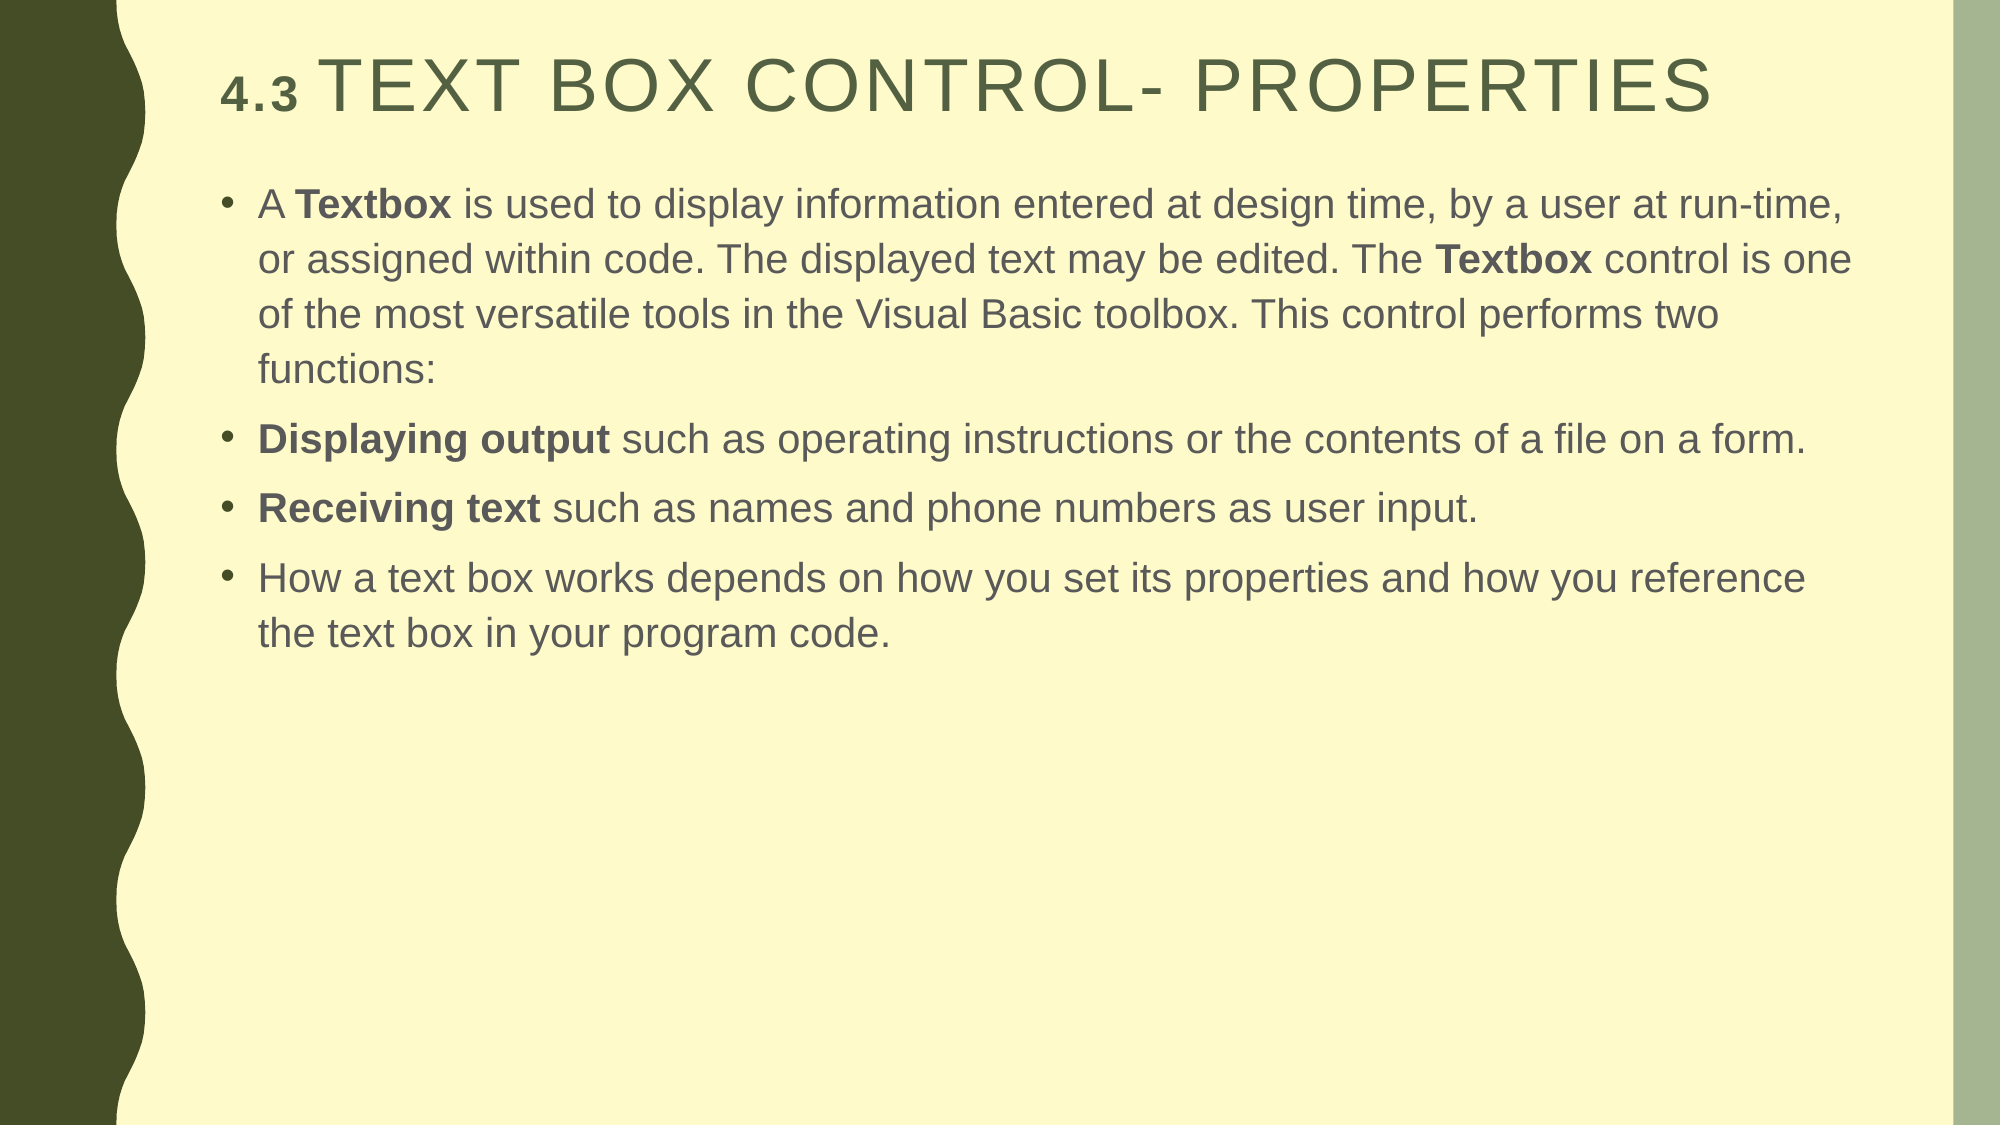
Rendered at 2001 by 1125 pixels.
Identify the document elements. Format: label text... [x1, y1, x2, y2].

title 4.3 Text Box control- properties [205, 39, 1875, 164]
list A Textbox is used to display information entered at design time, by a user at run-time, or assigned within code. The displayed text may be edited. The Textbox control is one of the most versatile tools in the Visual Basic toolbox. This control performs two functions: Displaying output such as operating instructions or the contents of a file on a form. Receiving text such as names and phone numbers as user input. How a text box works depends on how you set its properties and how you reference the text box in your program code. [205, 164, 1875, 969]
